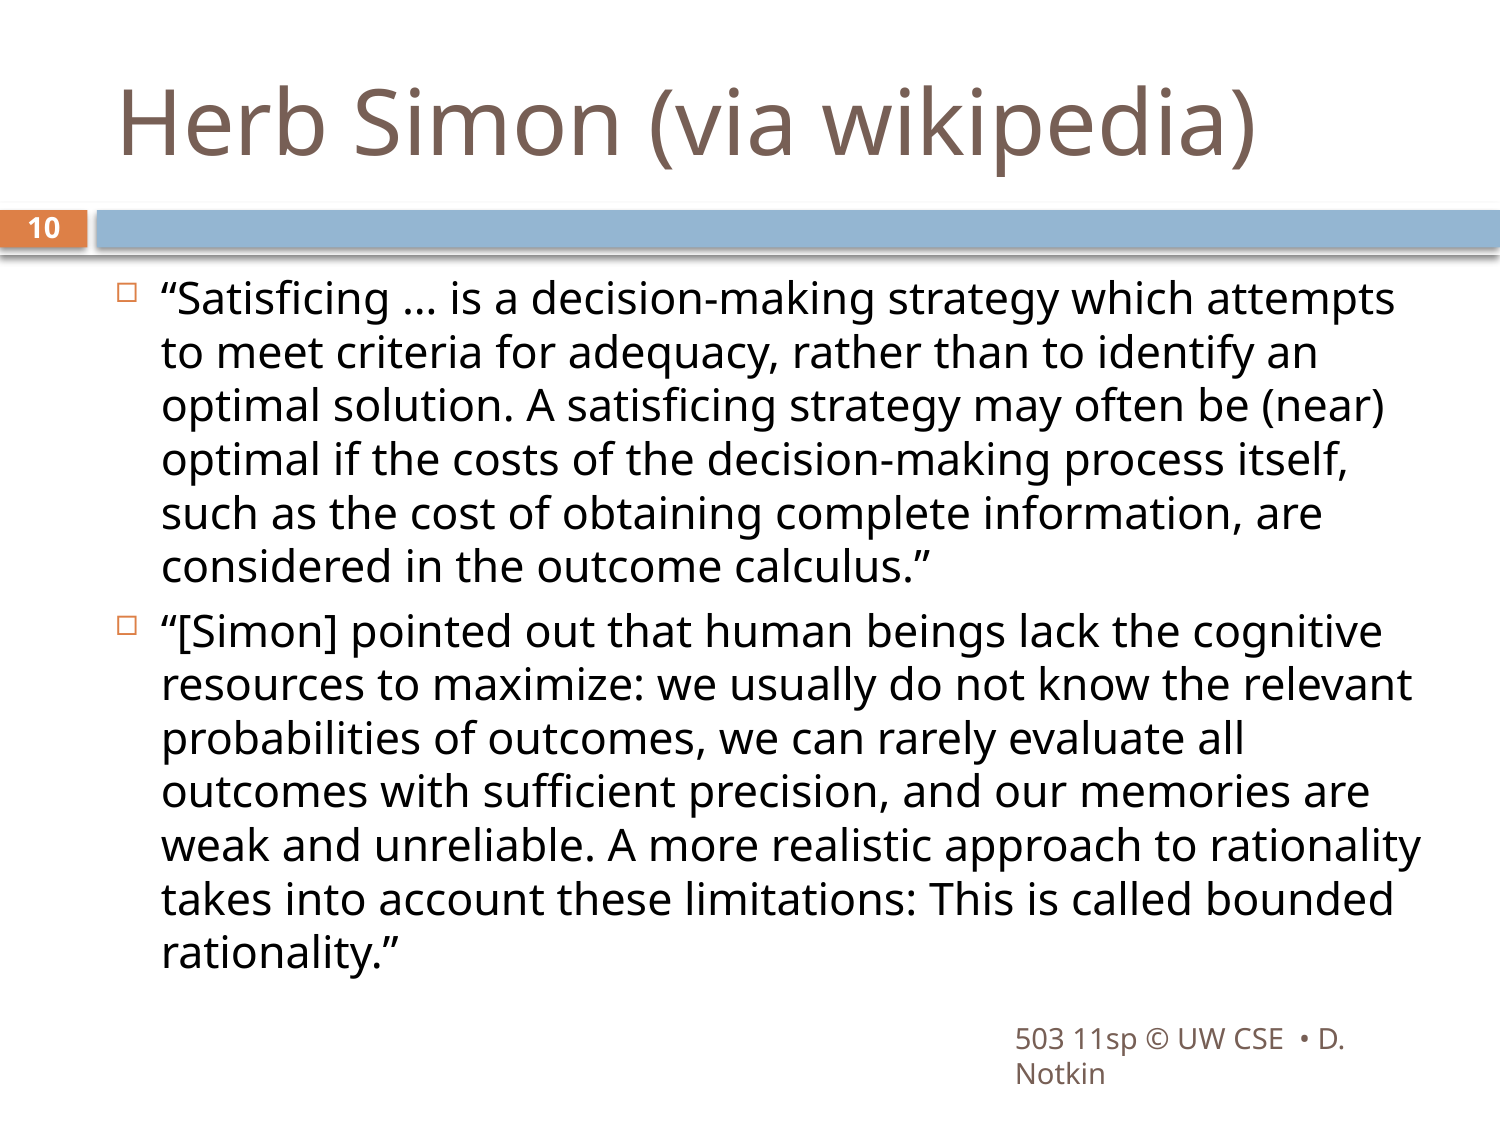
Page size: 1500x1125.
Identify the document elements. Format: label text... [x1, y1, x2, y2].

slide_number 503 11sp © UW CSE • D. Notkin [999, 1025, 1438, 1085]
slide_number 10 [0, 208, 88, 249]
title Herb Simon (via wikipedia) [100, 37, 1438, 200]
list “Satisficing … is a decision-making strategy which attempts to meet criteria for adequacy, rather than to identify an optimal solution. A satisficing strategy may often be (near) optimal if the costs of the decision-making process itself, such as the cost of obtaining complete information, are considered in the outcome calculus.” “[Simon] pointed out that human beings lack the cognitive resources to maximize: we usually do not know the relevant probabilities of outcomes, we can rarely evaluate all outcomes with sufficient precision, and our memories are weak and unreliable. A more realistic approach to rationality takes into account these limitations: This is called bounded rationality.” [100, 262, 1438, 1000]
